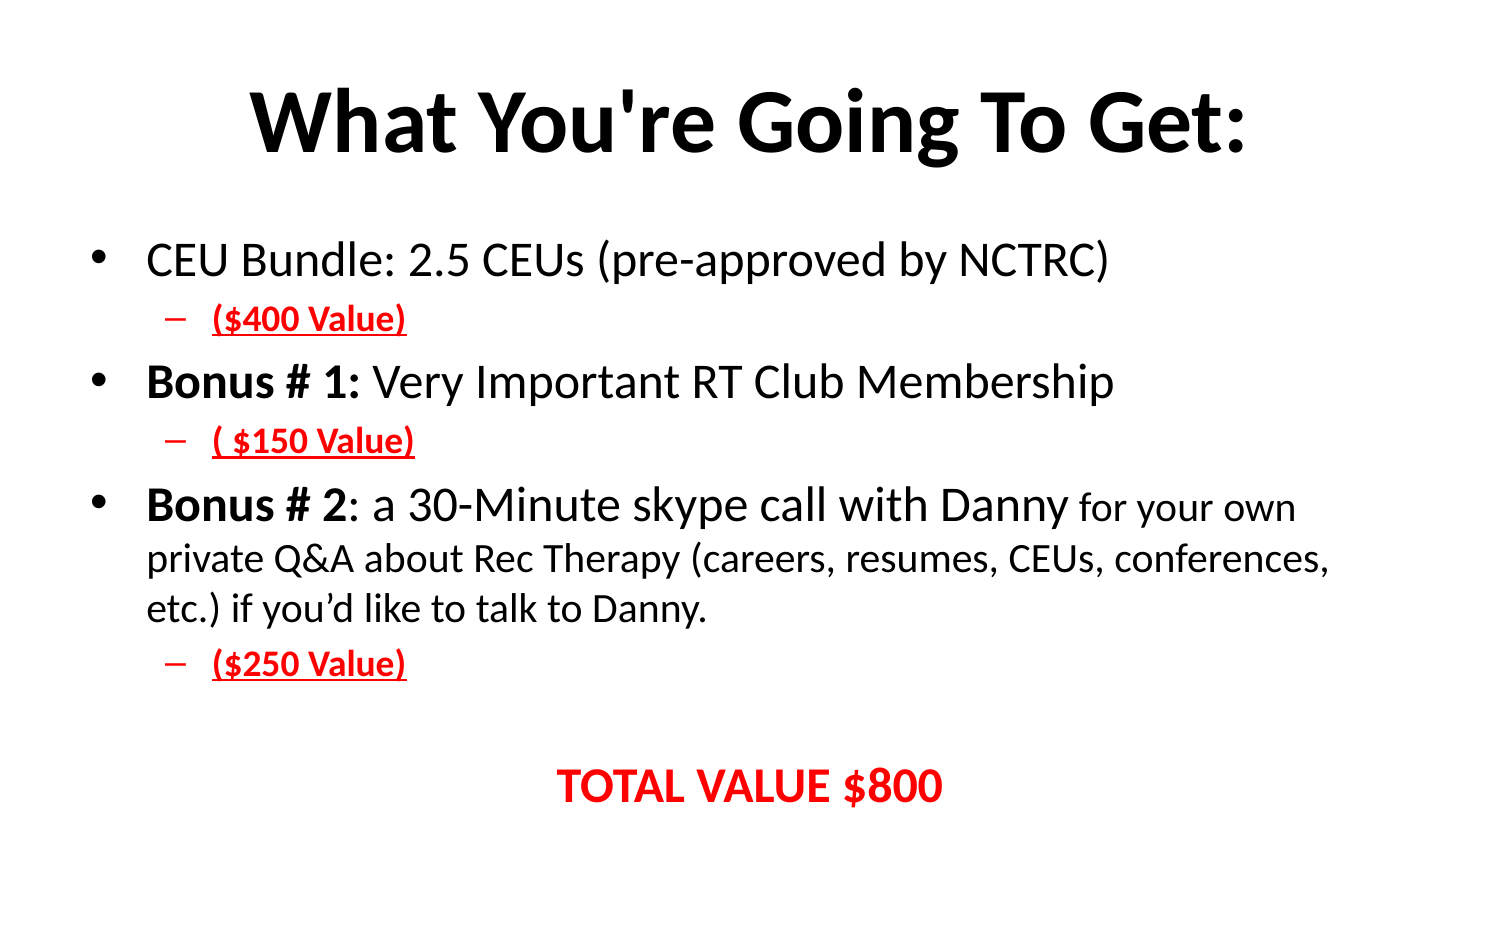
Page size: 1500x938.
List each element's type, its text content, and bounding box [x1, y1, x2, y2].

title What You're Going To Get: [74, 37, 1426, 194]
list CEU Bundle: 2.5 CEUs (pre-approved by NCTRC) ($400 Value) Bonus # 1: Very Important RT Club Membership ( $150 Value) Bonus # 2: a 30-Minute skype call with Danny for your own private Q&A about Rec Therapy (careers, resumes, CEUs, conferences, etc.) if you’d like to talk to Danny. ($250 Value) TOTAL VALUE $800 [74, 218, 1426, 838]
